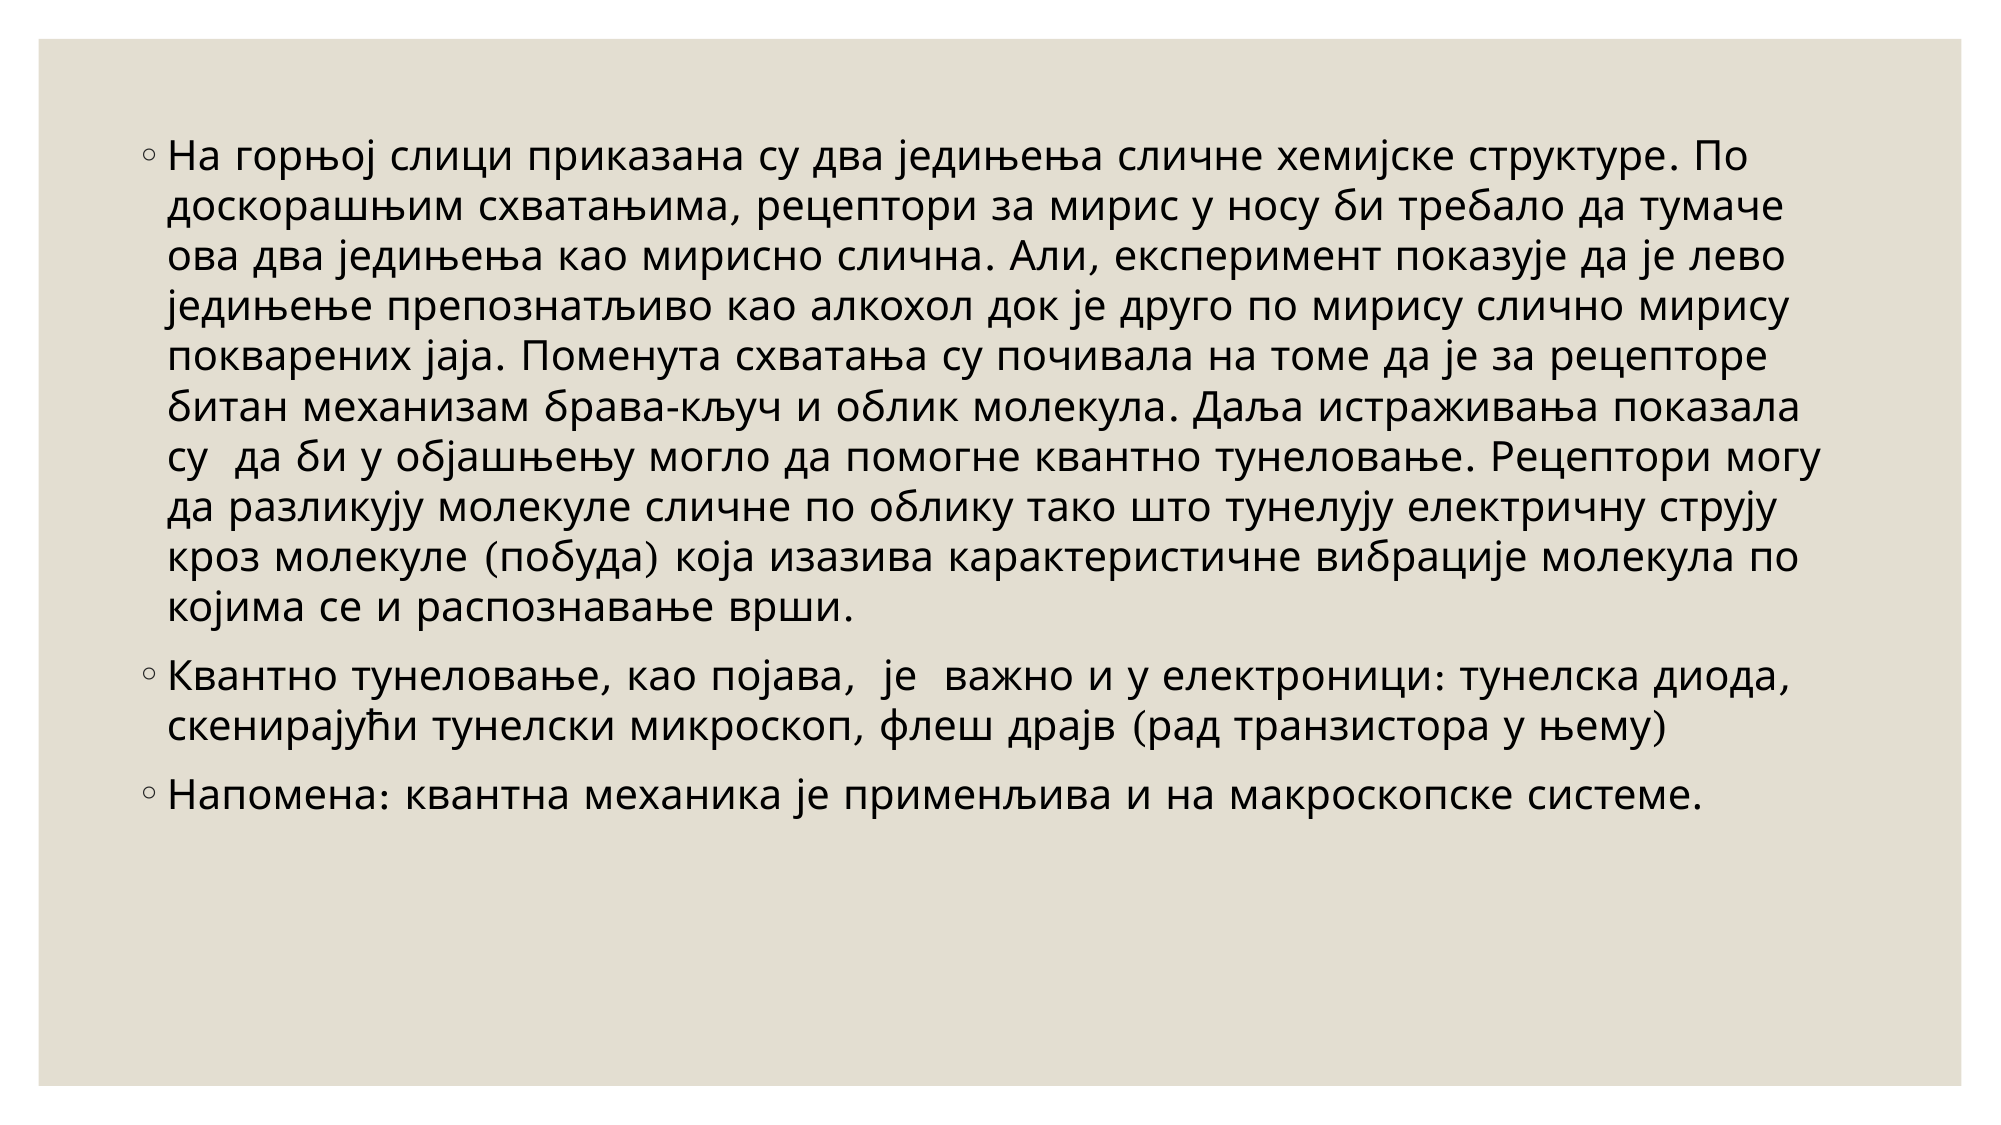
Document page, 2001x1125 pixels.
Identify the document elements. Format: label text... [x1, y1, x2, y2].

list На горњој слици приказана су два једињења сличне хемијске структуре. По доскорашњим схватањима, рецептори за мирис у носу би требало да тумаче ова два једињења као мирисно слична. Али, експеримент показује да је лево једињење препознатљиво као алкохол док је друго по мирису слично мирису покварених јаја. Поменута схватања су почивала на томе да је за рецепторе битан механизам брава-кључ и облик молекула. Даља истраживања показала су да би у објашњењу могло да помогне квантно тунеловање. Рецептори могу да разликују молекуле сличне по облику тако што тунелују електричну струју кроз молекуле (побуда) која изазива карактеристичне вибрације молекула по којима се и распознавање врши. Квантно тунеловање, као појава, је важно и у електроници: тунелска диода, скенирајући тунелски микроскоп, флеш драјв (рад транзистора у њему) Напомена: квантна механика је применљива и на макроскопске системе. [121, 121, 1847, 1047]
